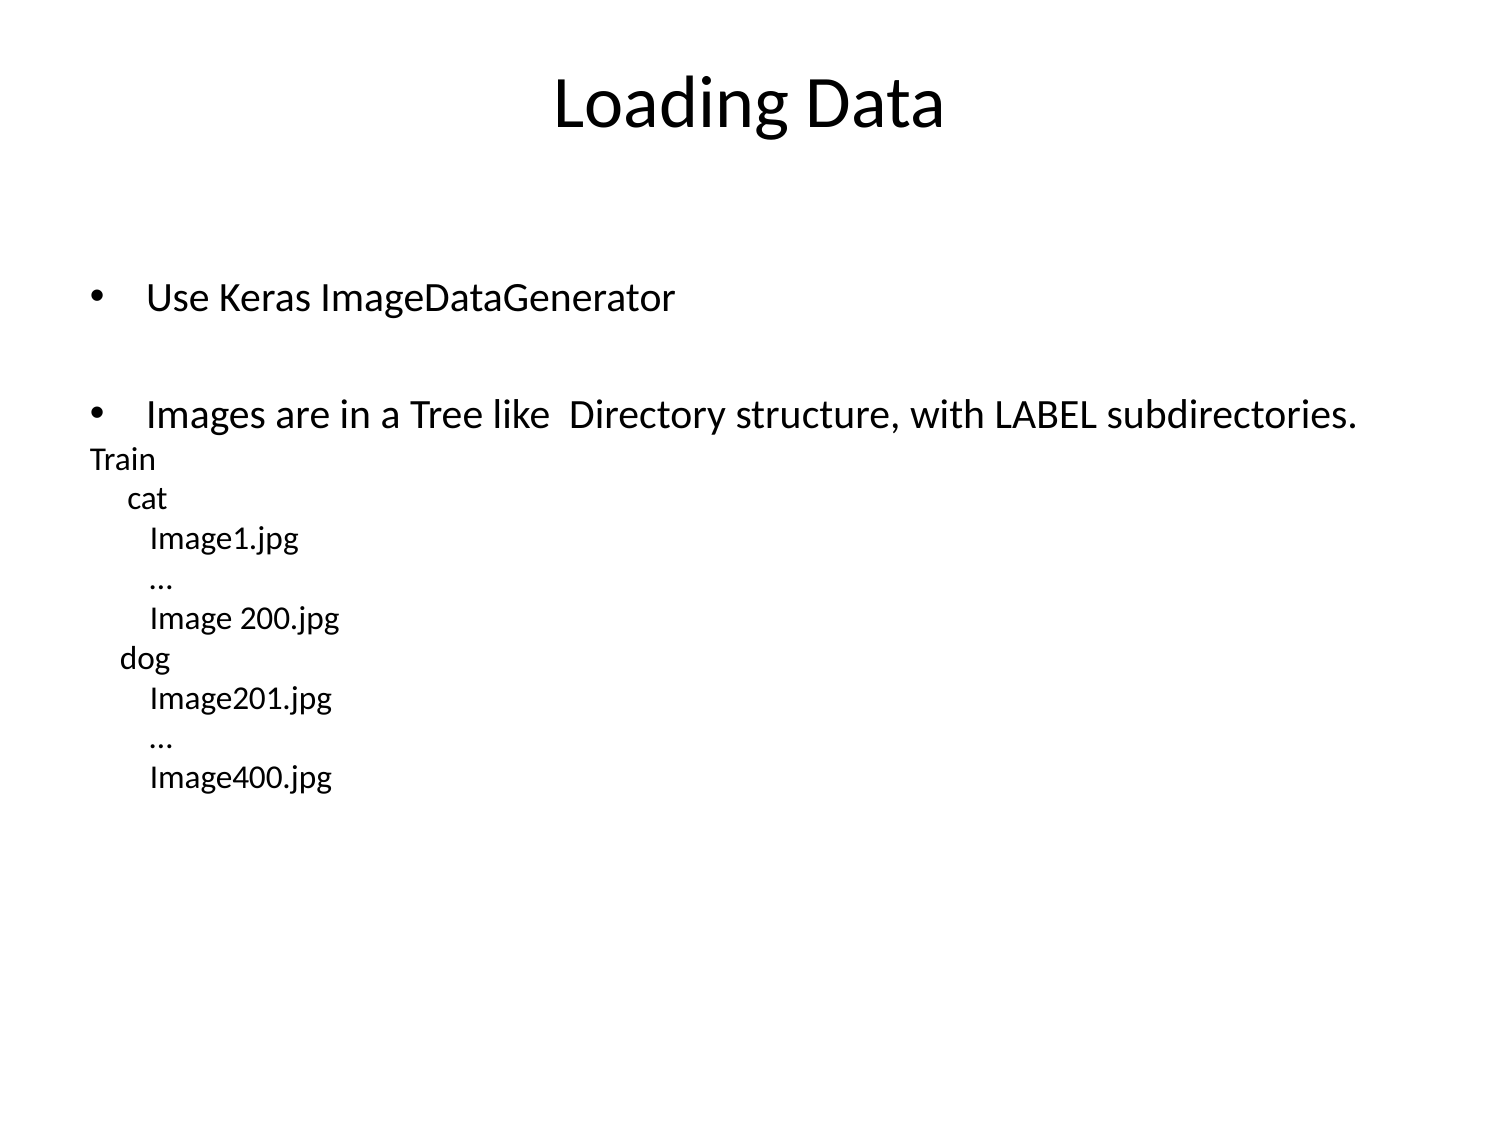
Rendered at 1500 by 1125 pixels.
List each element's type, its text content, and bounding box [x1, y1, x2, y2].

text_box Loading Data [75, 45, 1425, 150]
text_box Use Keras ImageDataGenerator Images are in a Tree like Directory structure, with LABEL subdirectories. Train cat Image1.jpg … Image 200.jpg dog Image201.jpg … Image400.jpg [75, 262, 1425, 1005]
